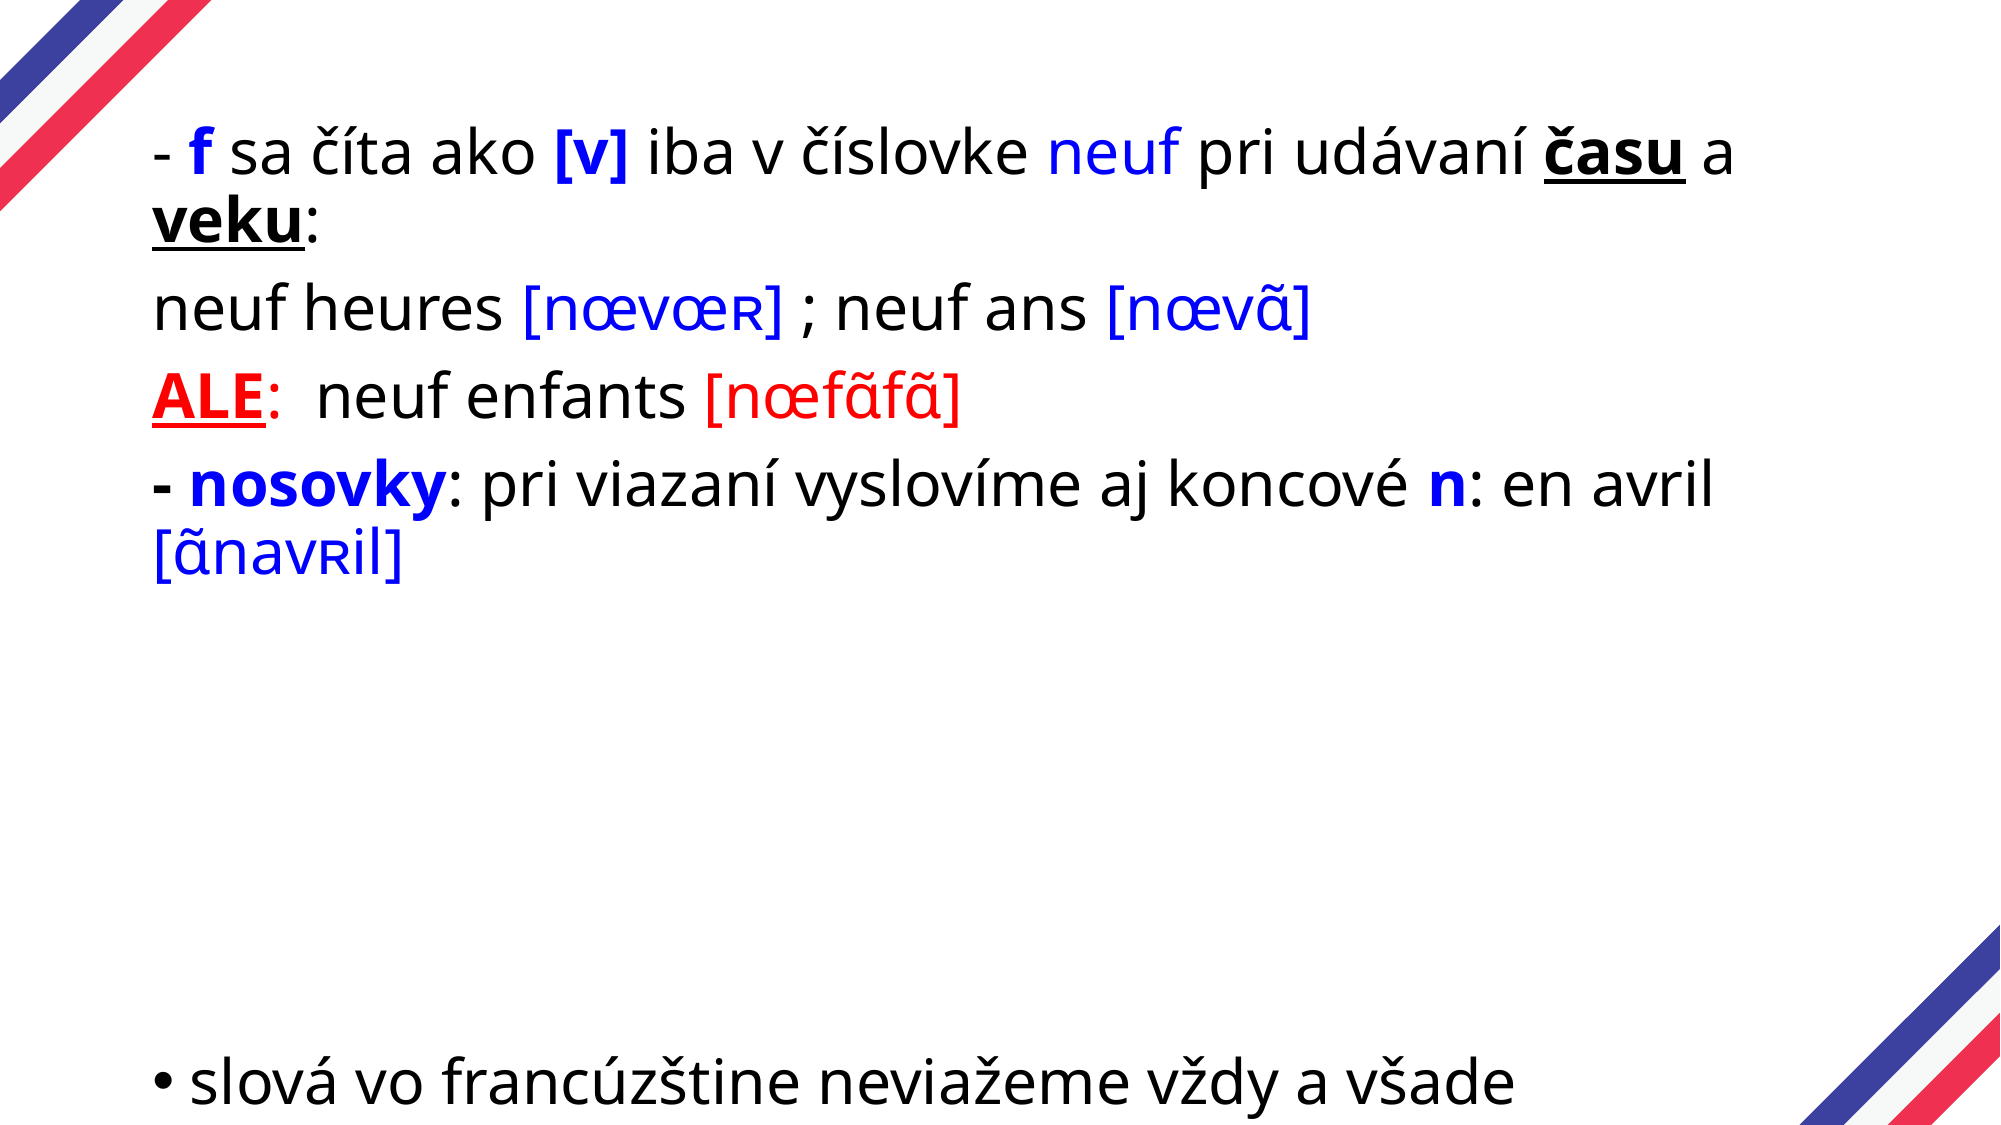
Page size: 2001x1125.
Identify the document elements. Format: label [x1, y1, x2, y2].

text_box [0, 0, 2000, 1125]
